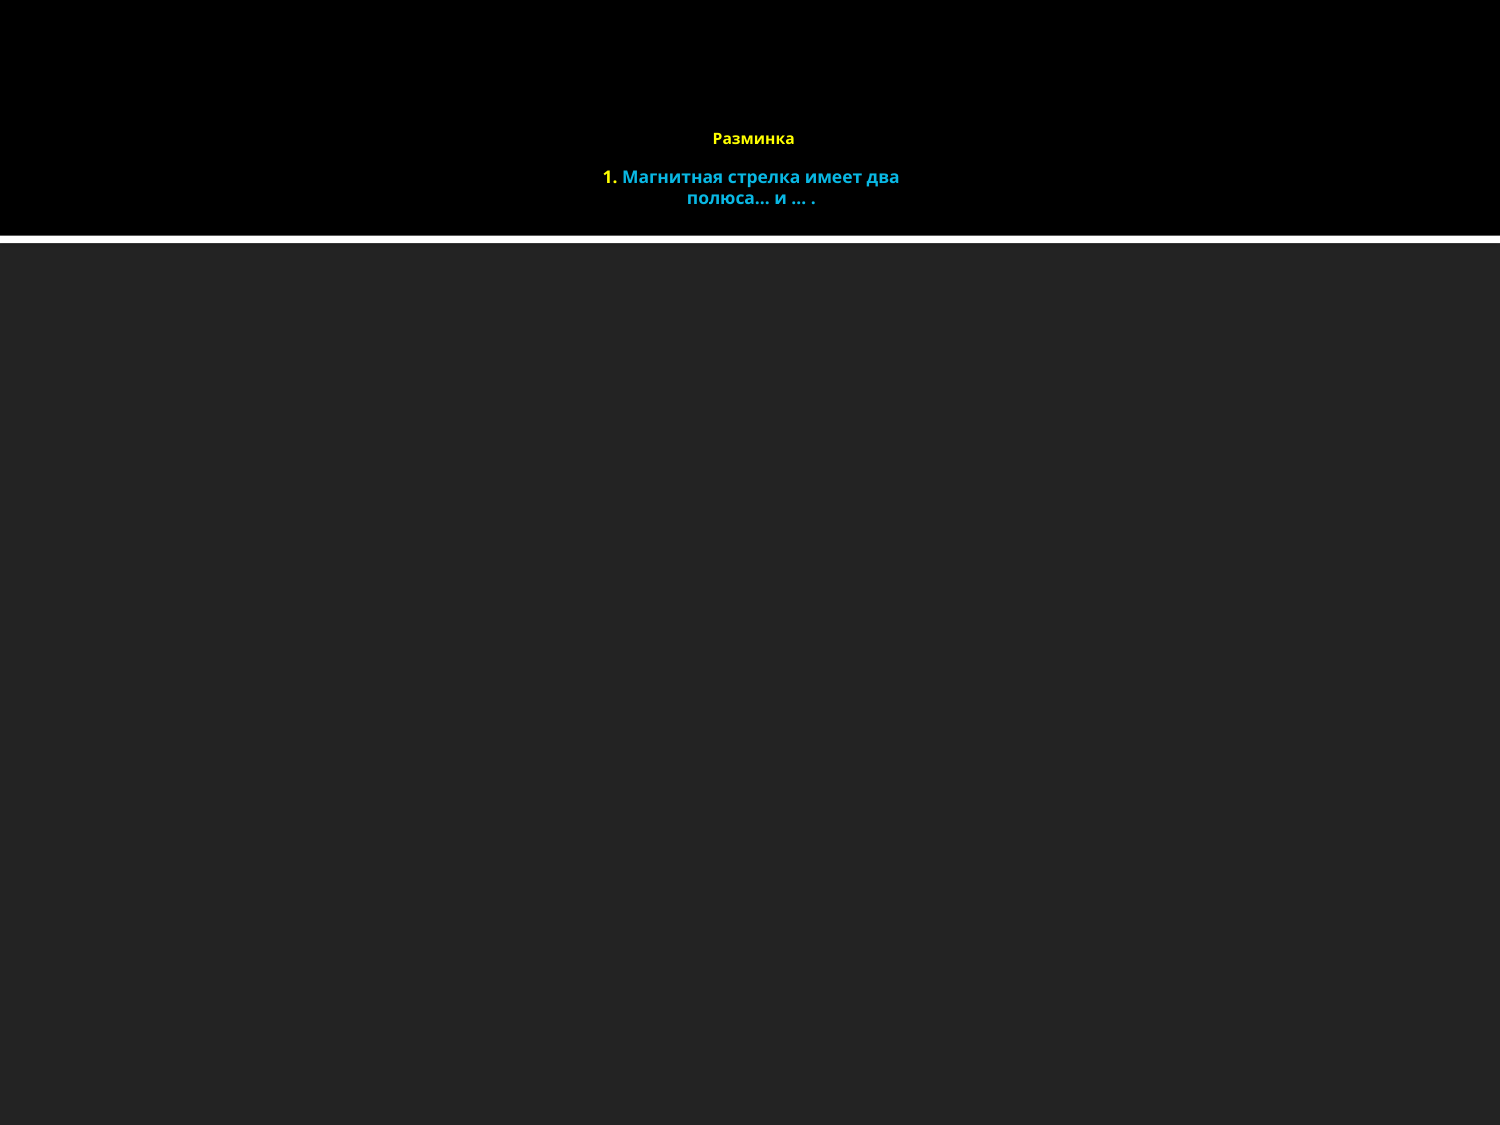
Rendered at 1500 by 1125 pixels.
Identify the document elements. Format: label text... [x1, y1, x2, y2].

title Разминка 1. Магнитная стрелка имеет два полюса… и … . [75, 25, 1425, 231]
